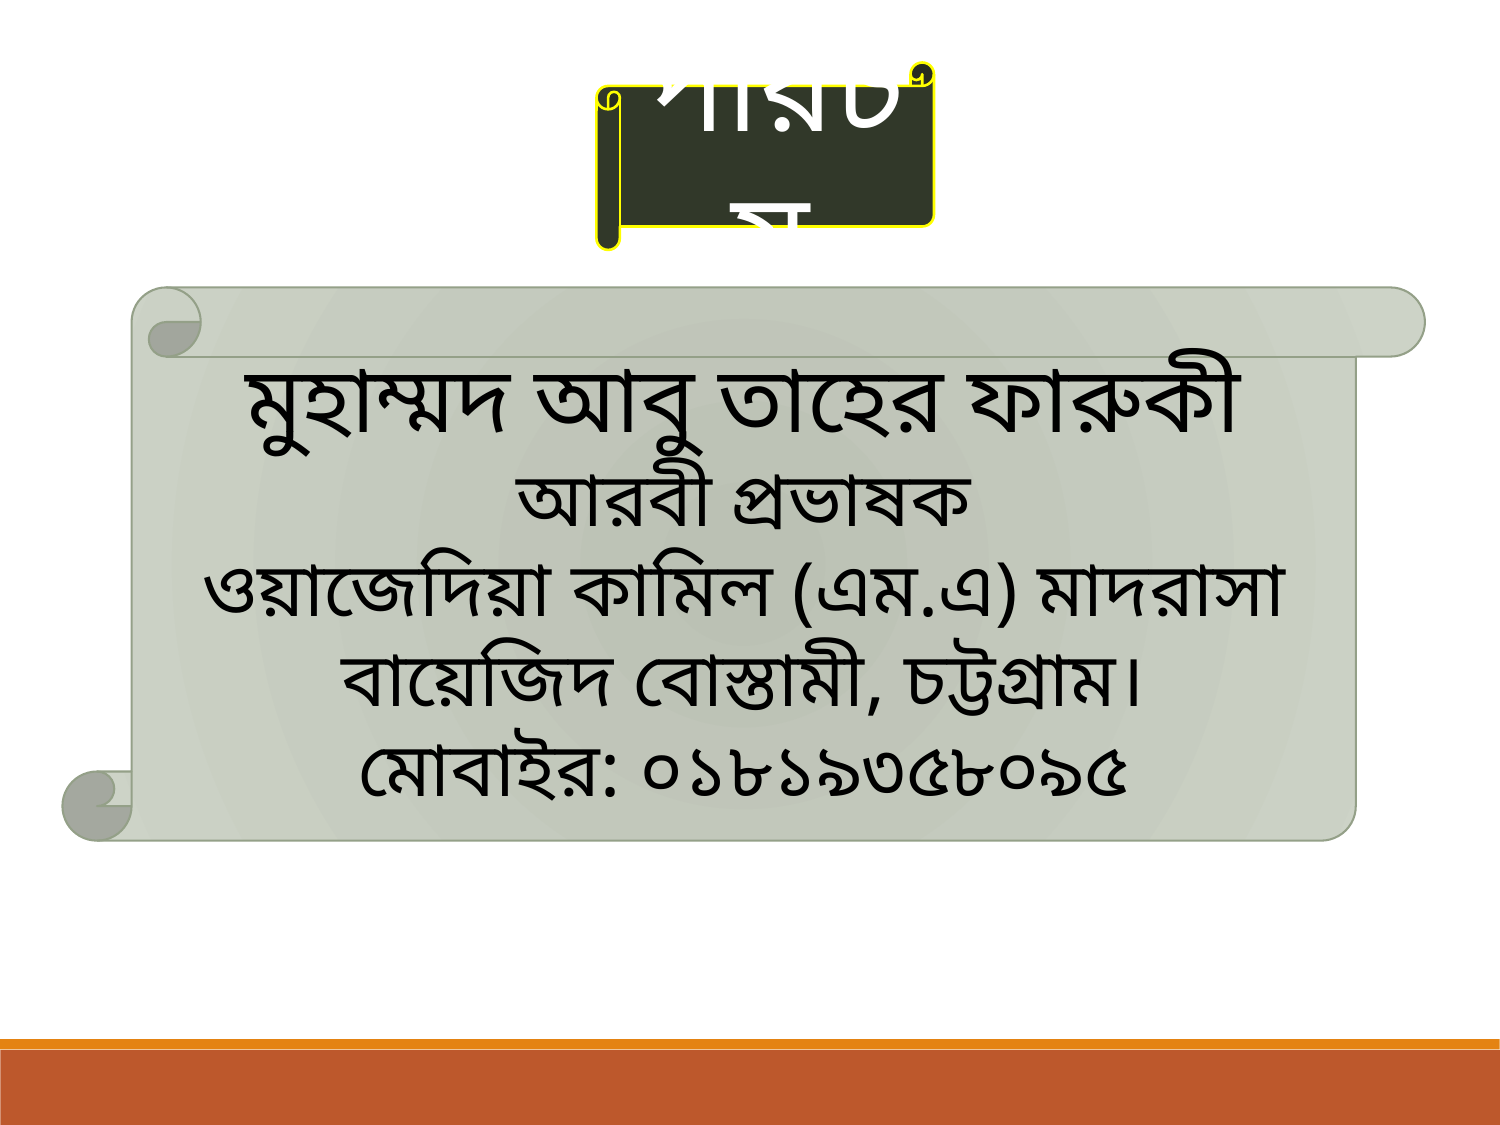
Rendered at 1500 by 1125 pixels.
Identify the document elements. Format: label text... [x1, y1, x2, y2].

text_box পরিচয় [595, 61, 936, 252]
text_box মুহাম্মদ আবু তাহের ফারুকী আরবী প্রভাষক ওয়াজেদিয়া কামিল (এম.এ) মাদরাসা বায়েজিদ বোস্তামী, চট্টগ্রাম। মোবাইর: ০১৮১৯৩৫৮০৯৫ [61, 286, 1426, 842]
